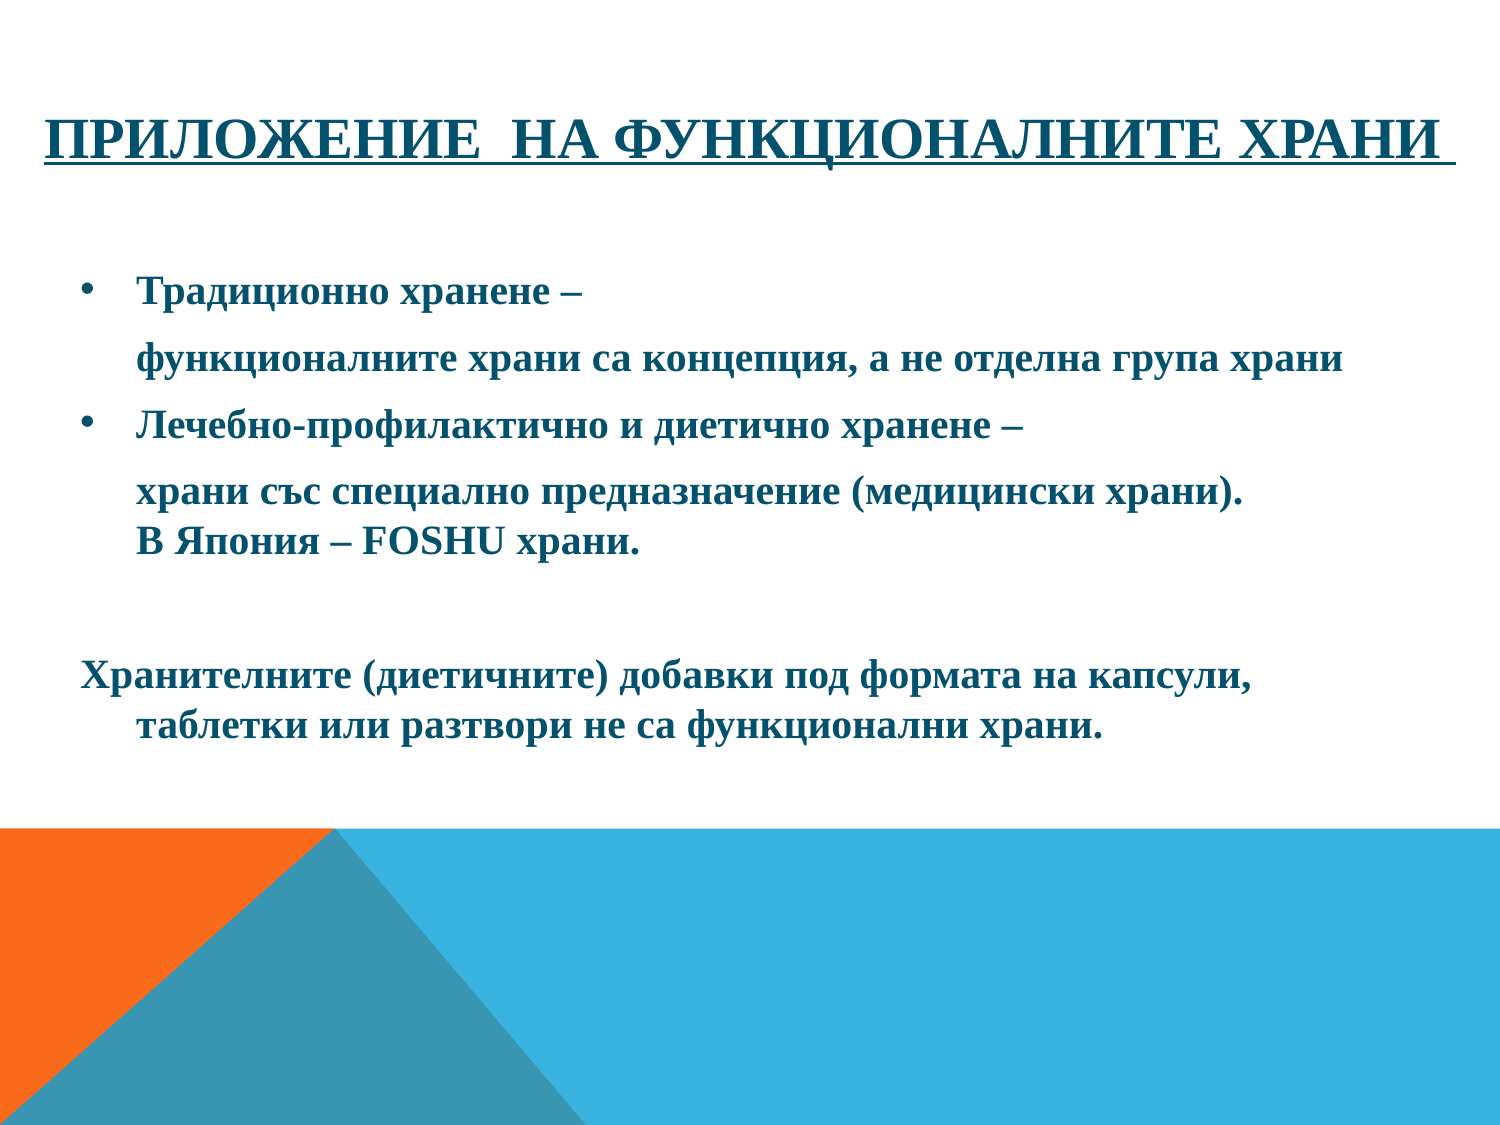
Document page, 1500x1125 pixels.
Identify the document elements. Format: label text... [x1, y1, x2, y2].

title ПРИЛОЖЕНИЕ НА ФУНКЦИОНАЛНИТЕ ХРАНИ [0, 90, 1500, 180]
list Традиционно хранене – функционалните храни са концепция, а не отделна група храни Лечебно-профилактично и диетично хранене – храни със специално предназначение (медицински храни). В Япония – FOSHU храни. Хранителните (диетичните) добавки под формата на капсули, таблетки или разтвори не са функционални храни. [64, 255, 1370, 843]
